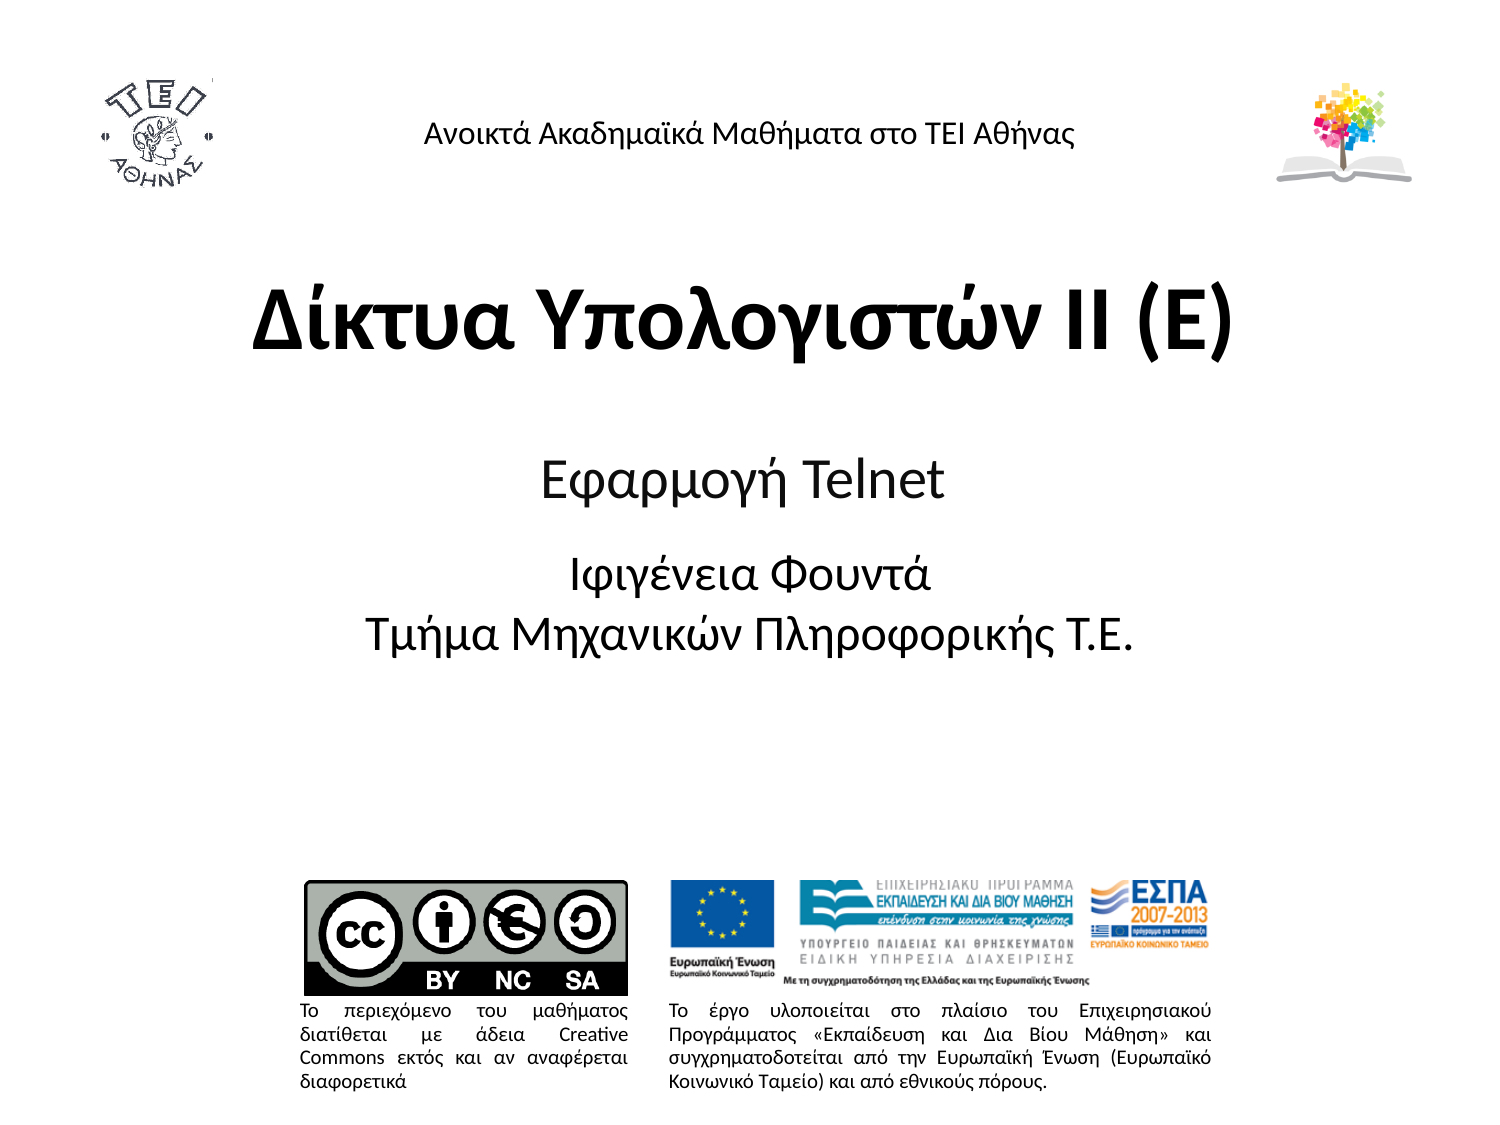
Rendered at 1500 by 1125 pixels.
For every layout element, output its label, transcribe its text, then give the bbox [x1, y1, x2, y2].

picture [1273, 77, 1414, 185]
subtitle Εφαρμογή Telnet Ιφιγένεια Φουντά Τμήμα Μηχανικών Πληροφορικής Τ.Ε. [41, 432, 1459, 811]
text_box Ανοικτά Ακαδημαϊκά Μαθήματα στο ΤΕΙ Αθήνας [217, 103, 1268, 159]
picture [303, 880, 628, 996]
table_header Το έργο υλοποιείται στο πλαίσιο του Επιχειρησιακού Προγράμματος «Εκπαίδευση και Δια Βίου Μάθηση» και συγχρηματοδοτείται από την Ευρωπαϊκή Ένωση (Ευρωπαϊκό Κοινωνικό Ταμείο) και από εθνικούς πόρους. [640, 999, 1223, 1125]
title Δίκτυα Υπολογιστών ΙΙ (Ε) [47, 192, 1442, 432]
table_header Το περιεχόμενο του μαθήματος διατίθεται με άδεια Creative Commons εκτός και αν αναφέρεται διαφορετικά [289, 999, 640, 1125]
picture [100, 77, 213, 193]
picture [663, 880, 1214, 996]
